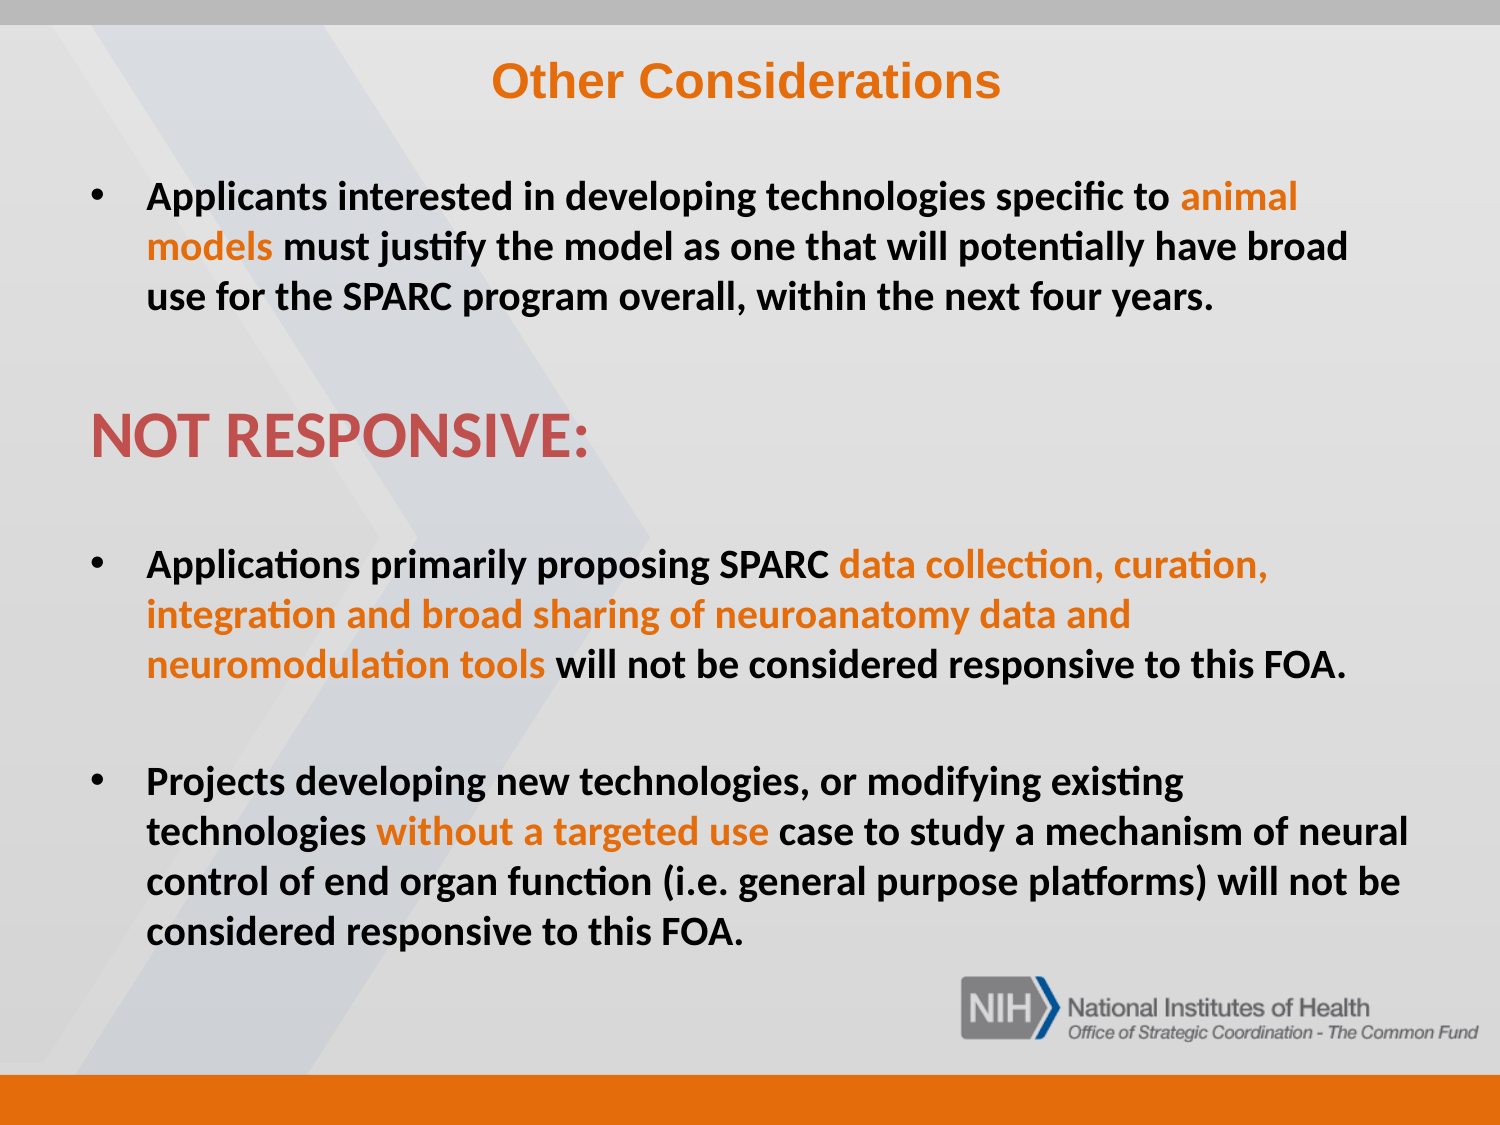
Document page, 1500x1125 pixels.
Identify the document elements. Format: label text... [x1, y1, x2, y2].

picture [936, 949, 1500, 1066]
text_box Other Considerations [11, 41, 1482, 116]
list Applicants interested in developing technologies specific to animal models must justify the model as one that will potentially have broad use for the SPARC program overall, within the next four years. NOT RESPONSIVE: Applications primarily proposing SPARC data collection, curation, integration and broad sharing of neuroanatomy data and neuromodulation tools will not be considered responsive to this FOA. Projects developing new technologies, or modifying existing technologies without a targeted use case to study a mechanism of neural control of end organ function (i.e. general purpose platforms) will not be considered responsive to this FOA. [75, 161, 1425, 1057]
